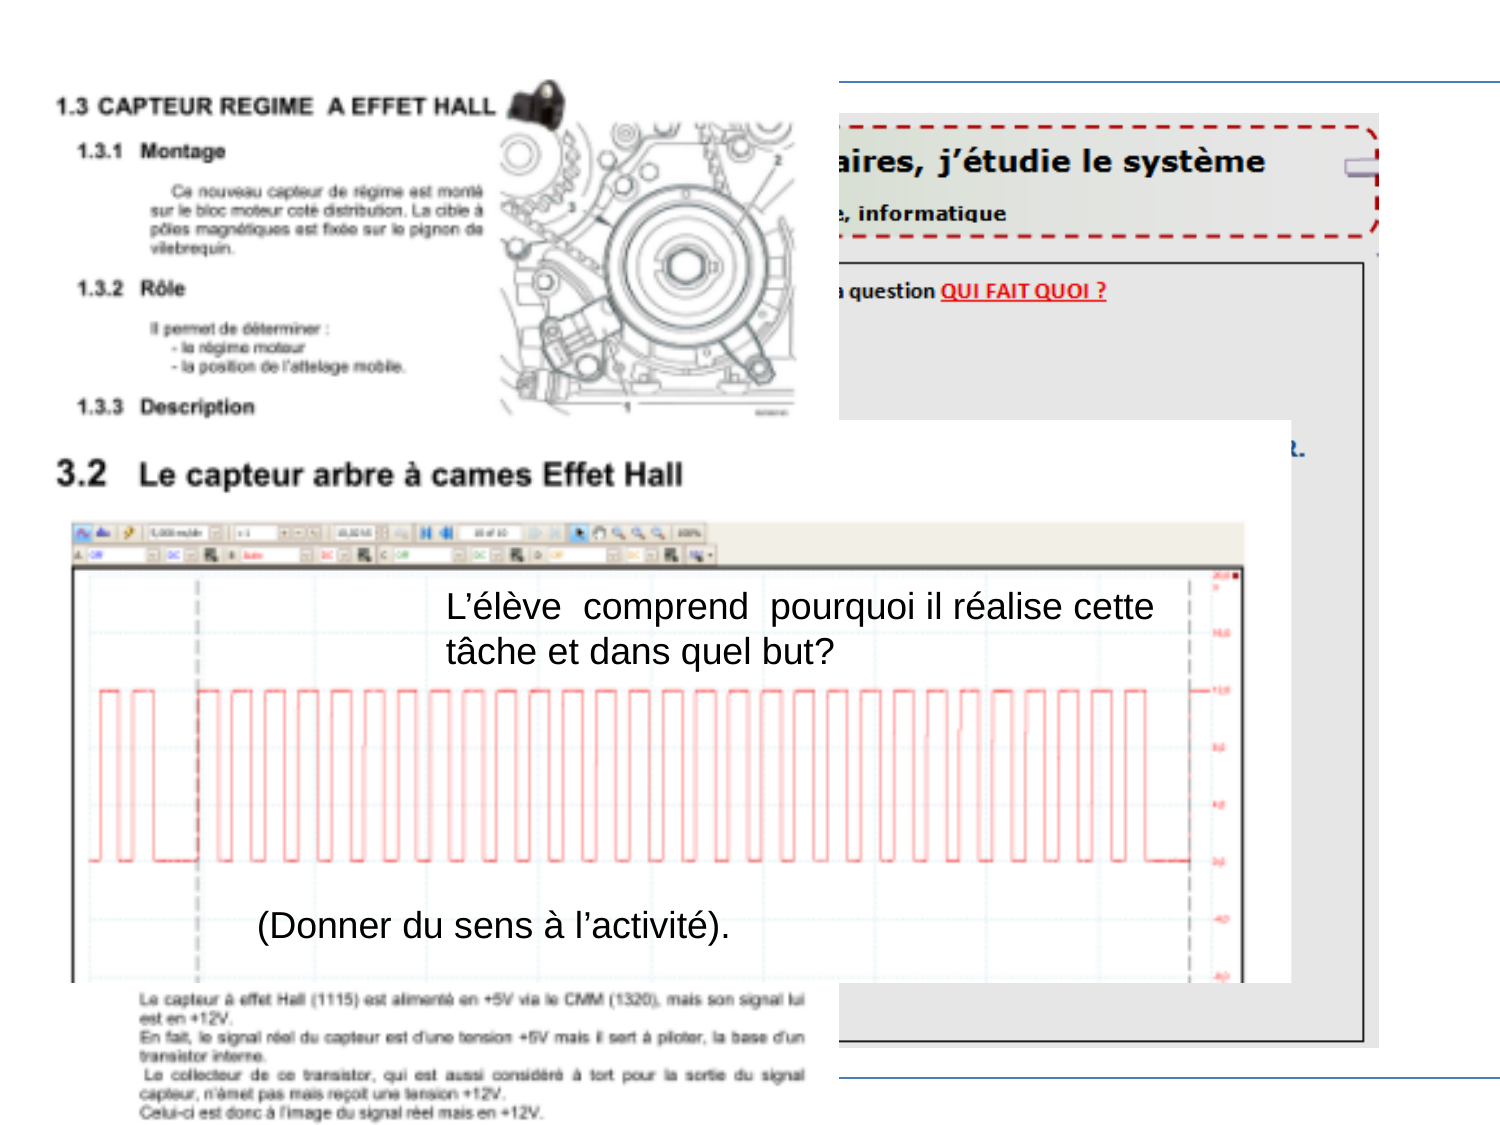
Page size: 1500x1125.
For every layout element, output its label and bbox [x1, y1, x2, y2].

picture [0, 77, 1379, 1125]
